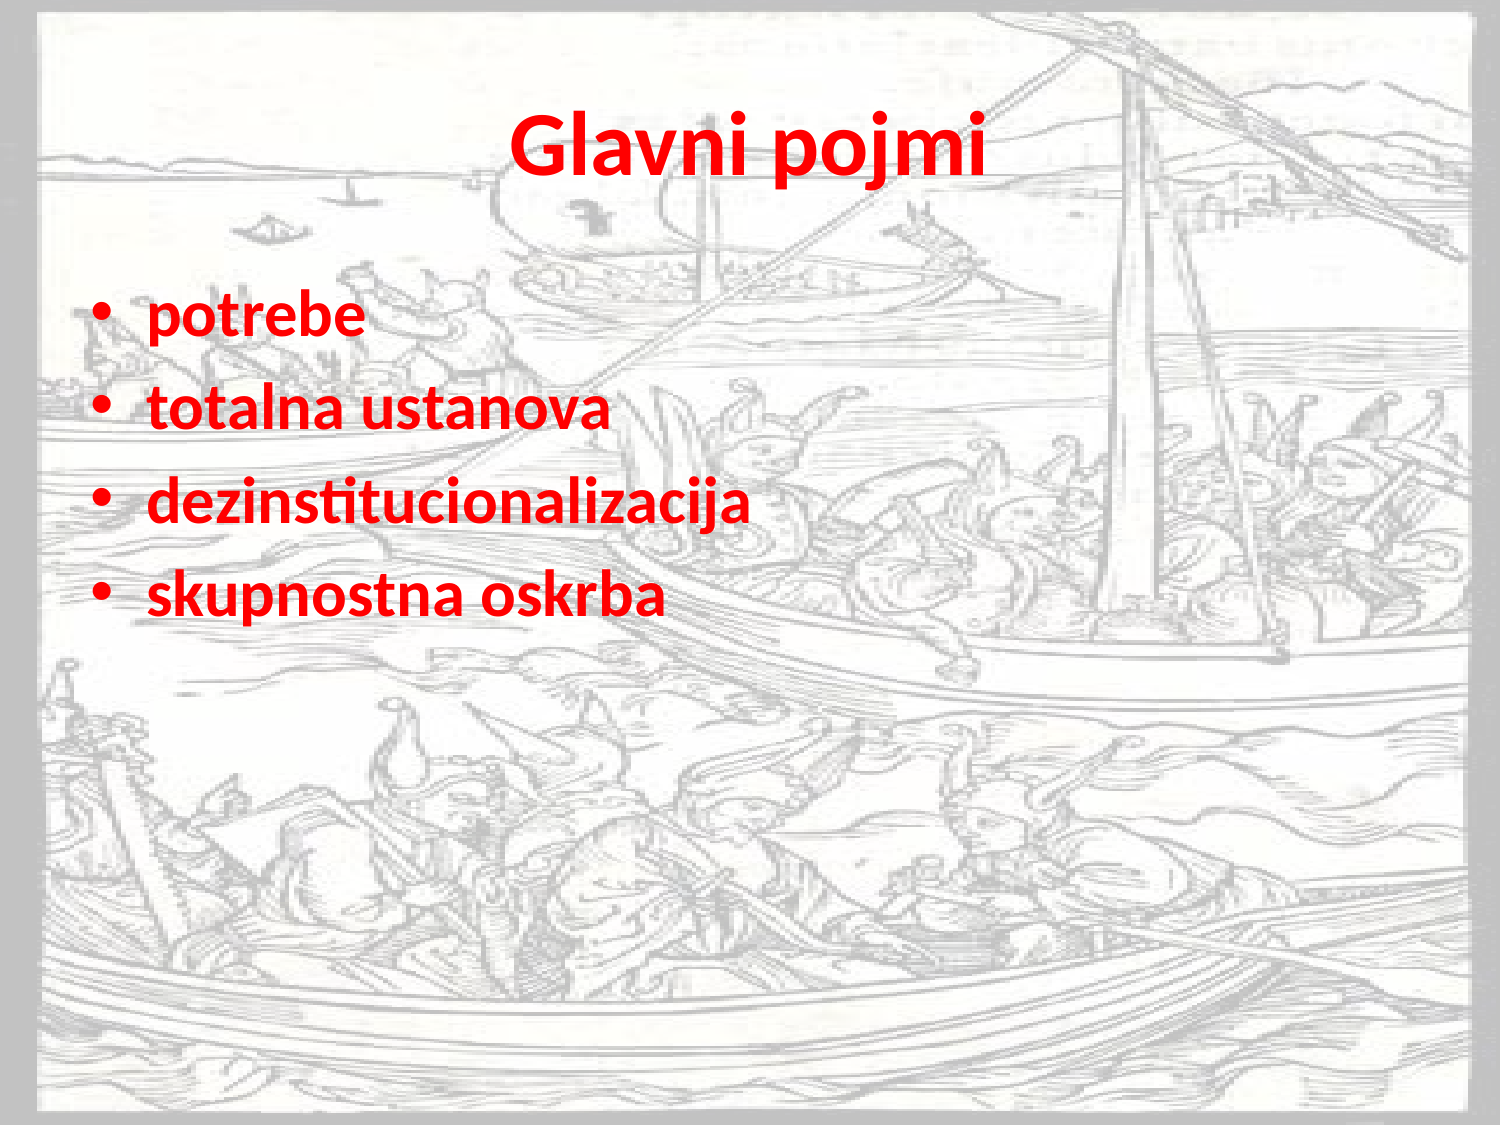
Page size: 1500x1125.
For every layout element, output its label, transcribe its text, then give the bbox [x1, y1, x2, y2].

list potrebe totalna ustanova dezinstitucionalizacija skupnostna oskrba [75, 262, 1425, 1005]
title Glavni pojmi [75, 45, 1425, 233]
